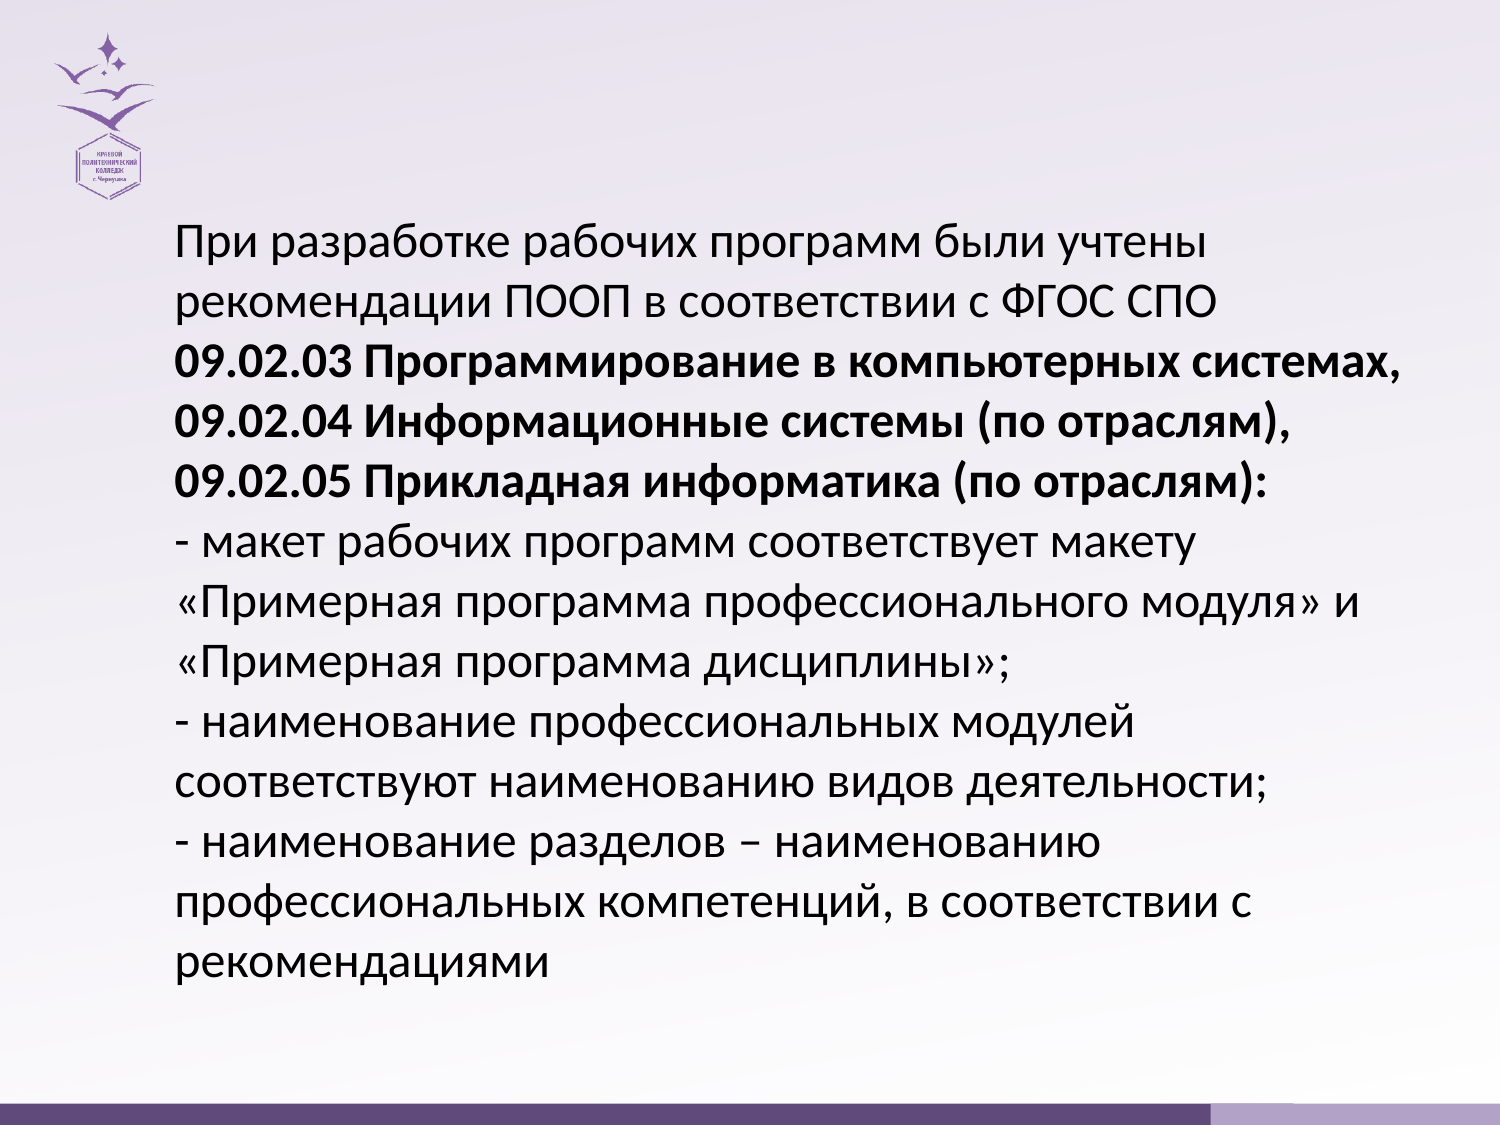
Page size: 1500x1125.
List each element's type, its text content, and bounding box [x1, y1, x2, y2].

text_box При разработке рабочих программ были учтены рекомендации ПООП в соответствии с ФГОС СПО 09.02.03 Программирование в компьютерных системах, 09.02.04 Информационные системы (по отраслям), 09.02.05 Прикладная информатика (по отраслям): - макет рабочих программ соответствует макету «Примерная программа профессионального модуля» и «Примерная программа дисциплины»; - наименование профессиональных модулей соответствуют наименованию видов деятельности; - наименование разделов – наименованию профессиональных компетенций, в соответствии с рекомендациями [159, 199, 1421, 995]
picture [53, 30, 156, 200]
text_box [0, 1103, 1500, 1125]
